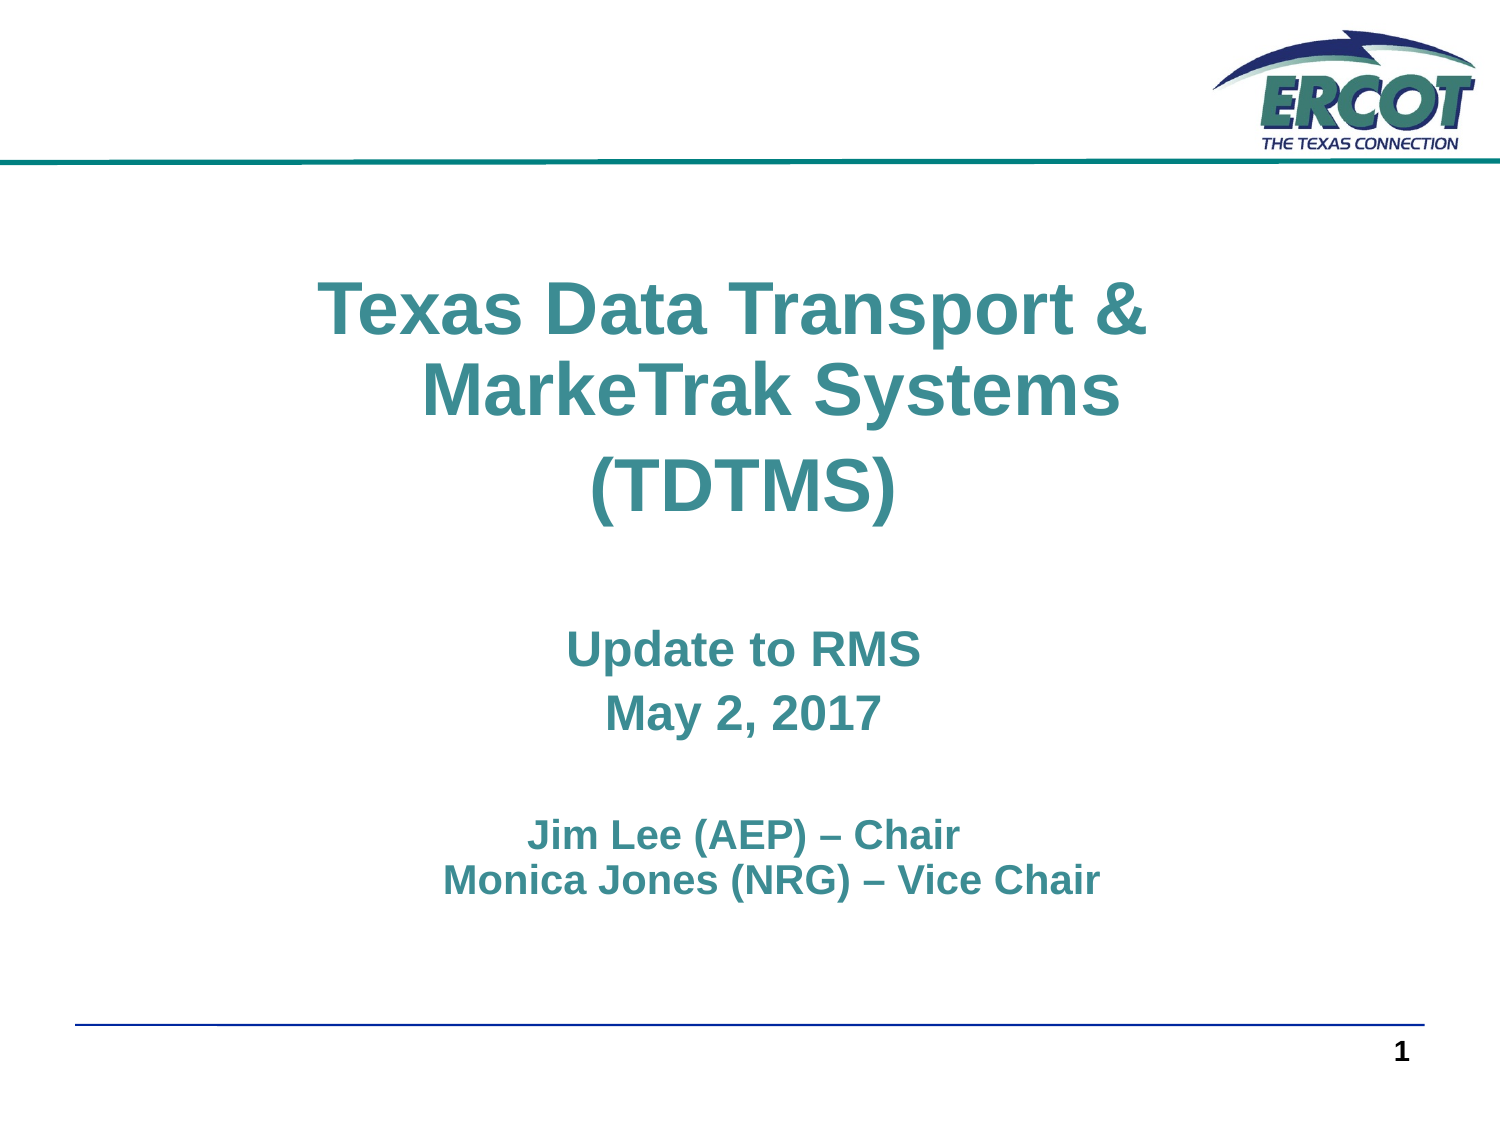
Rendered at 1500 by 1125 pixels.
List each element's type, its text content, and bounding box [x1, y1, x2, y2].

slide_number 1 [950, 1025, 1425, 1104]
list Texas Data Transport & MarkeTrak Systems (TDTMS) Update to RMS May 2, 2017 Jim Lee (AEP) – Chair Monica Jones (NRG) – Vice Chair [125, 262, 1363, 1000]
picture [1200, 12, 1488, 158]
